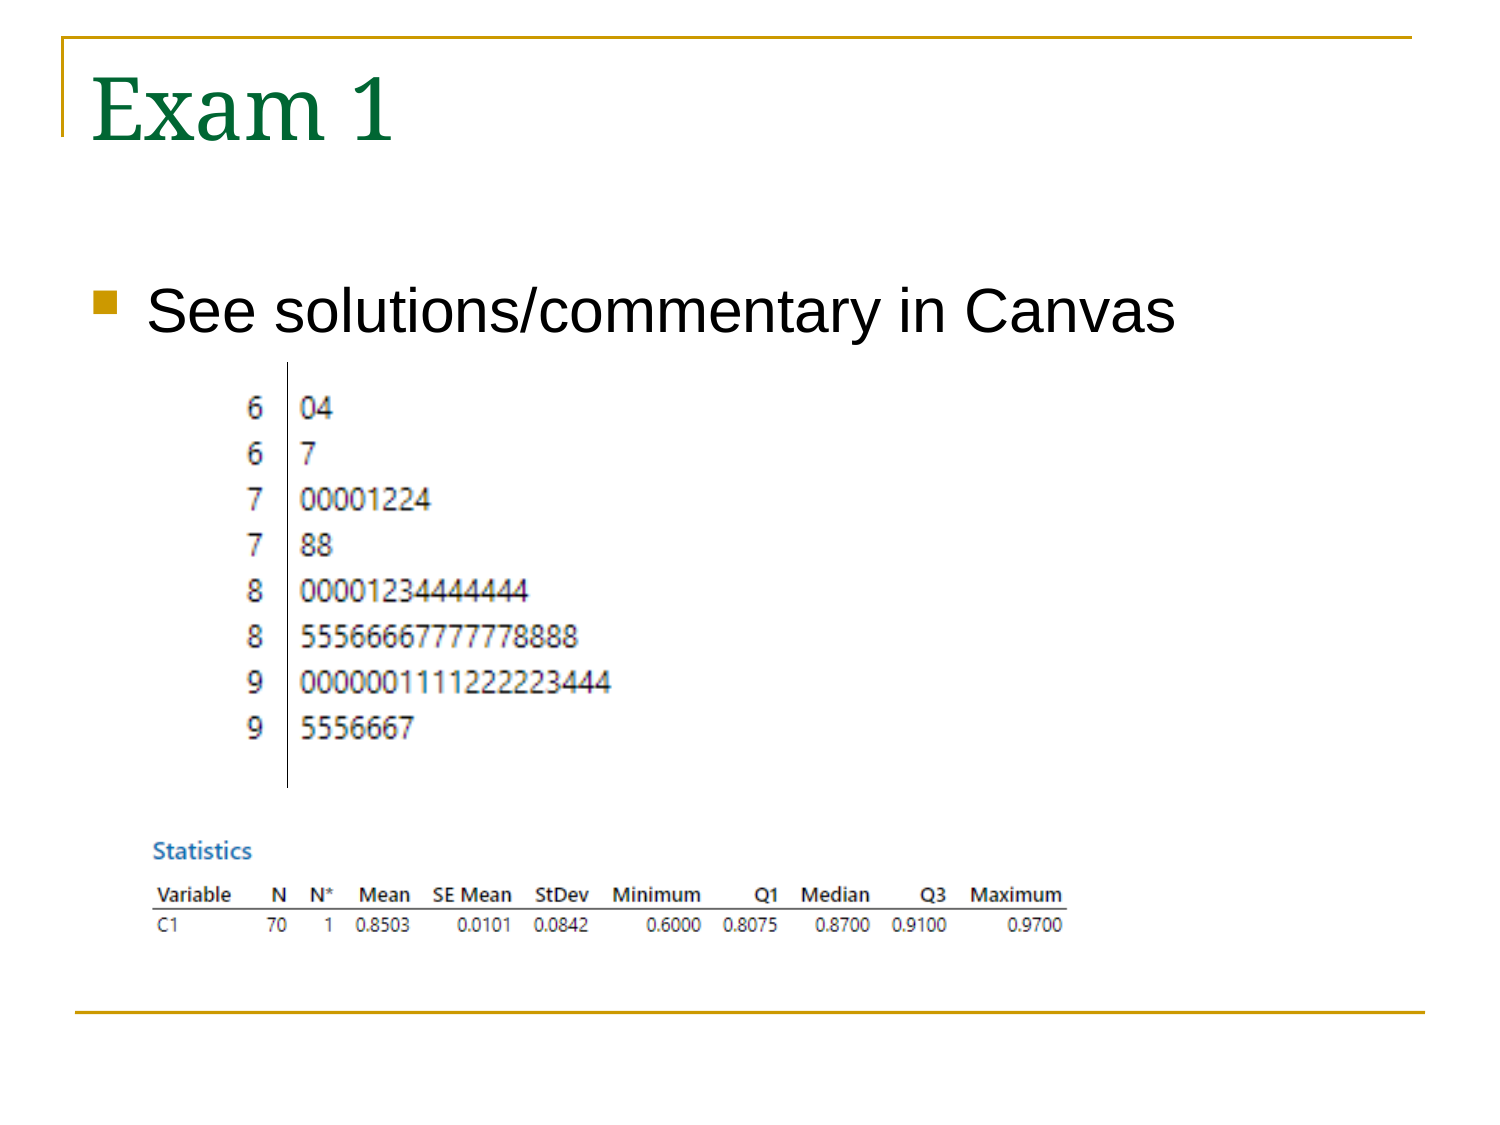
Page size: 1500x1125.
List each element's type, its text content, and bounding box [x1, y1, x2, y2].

list See solutions/commentary in Canvas [75, 262, 1425, 1006]
picture [212, 374, 287, 755]
picture [137, 825, 1087, 955]
picture [288, 374, 651, 755]
title Exam 1 [75, 45, 1425, 233]
